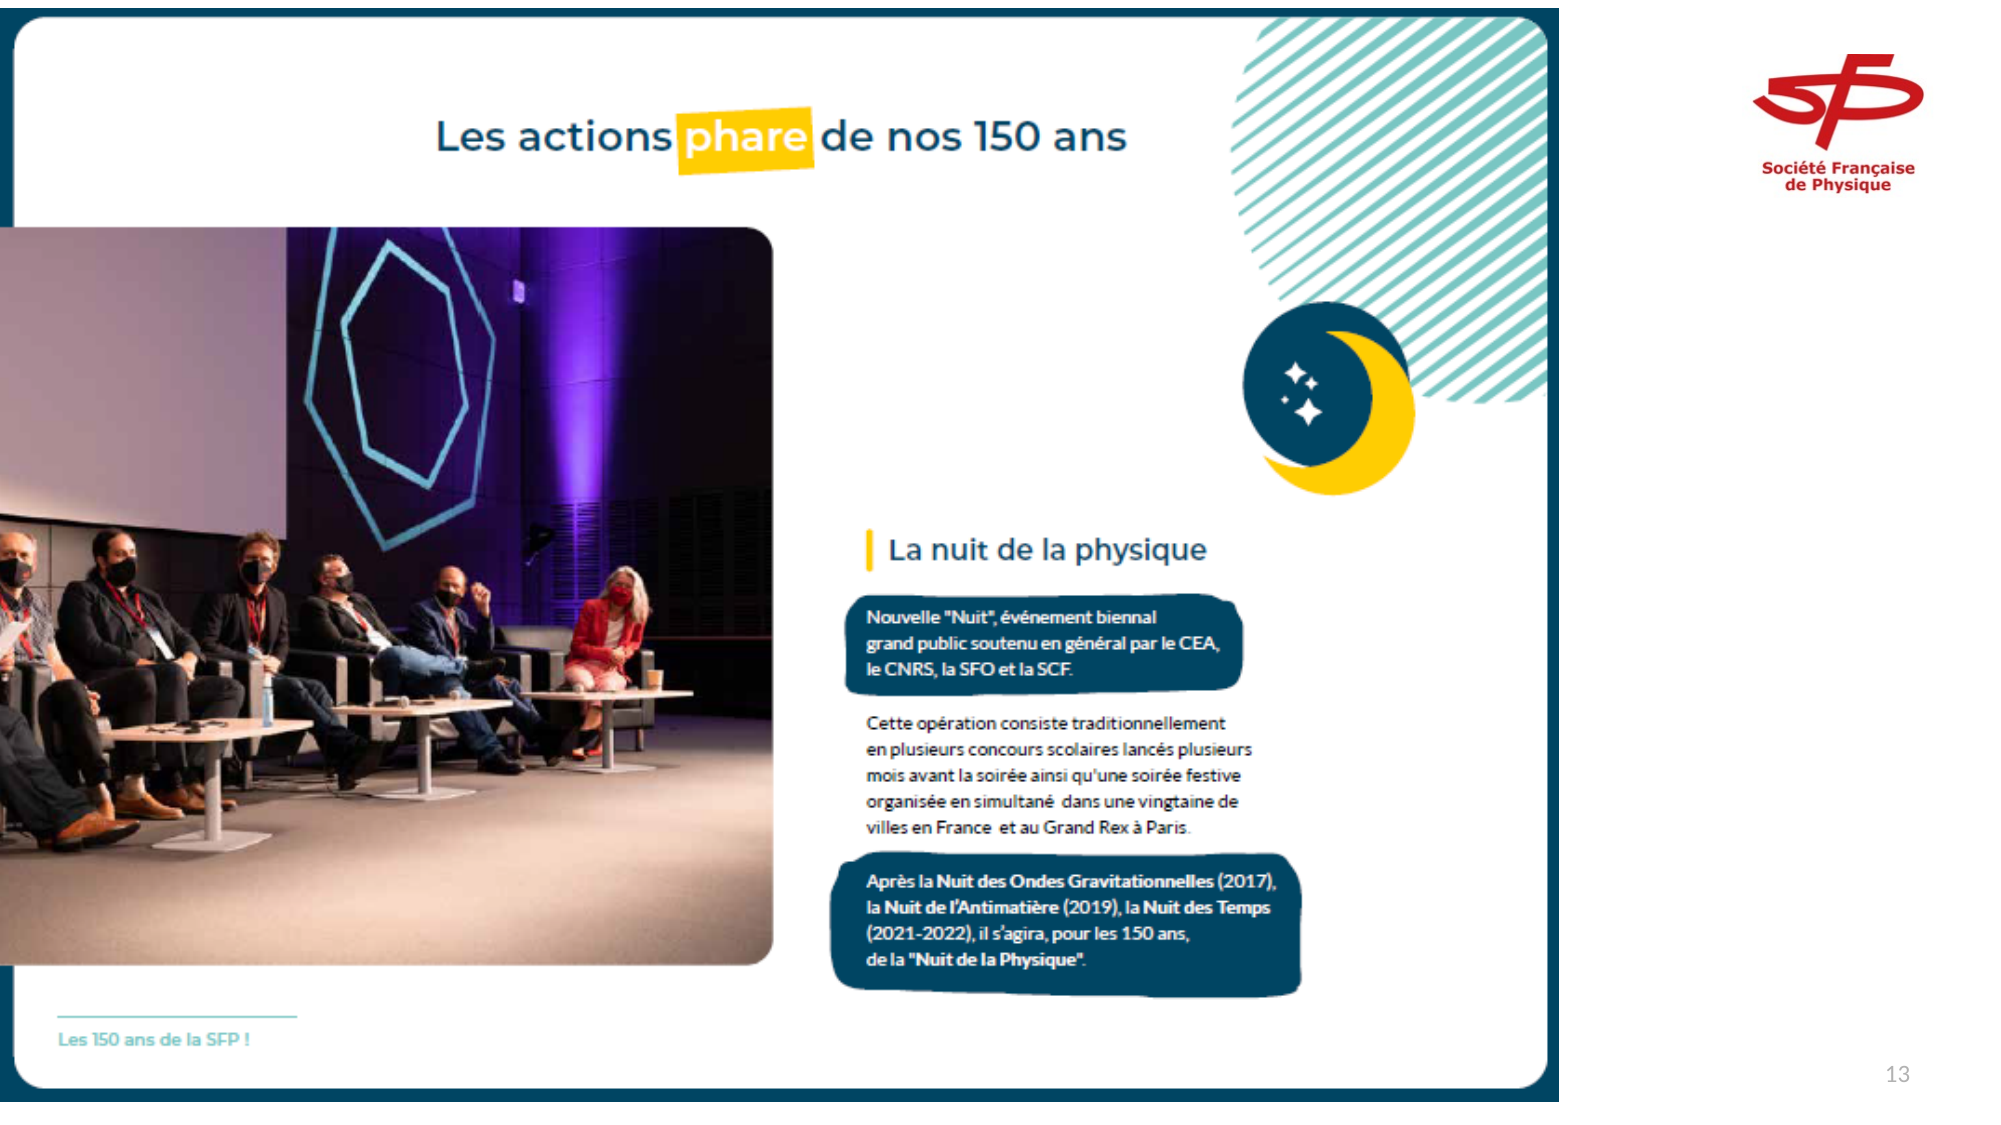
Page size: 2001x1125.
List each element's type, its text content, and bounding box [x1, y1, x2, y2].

picture [1742, 54, 1934, 198]
picture [0, 17, 1547, 1088]
slide_number 12 [1832, 1042, 1926, 1103]
